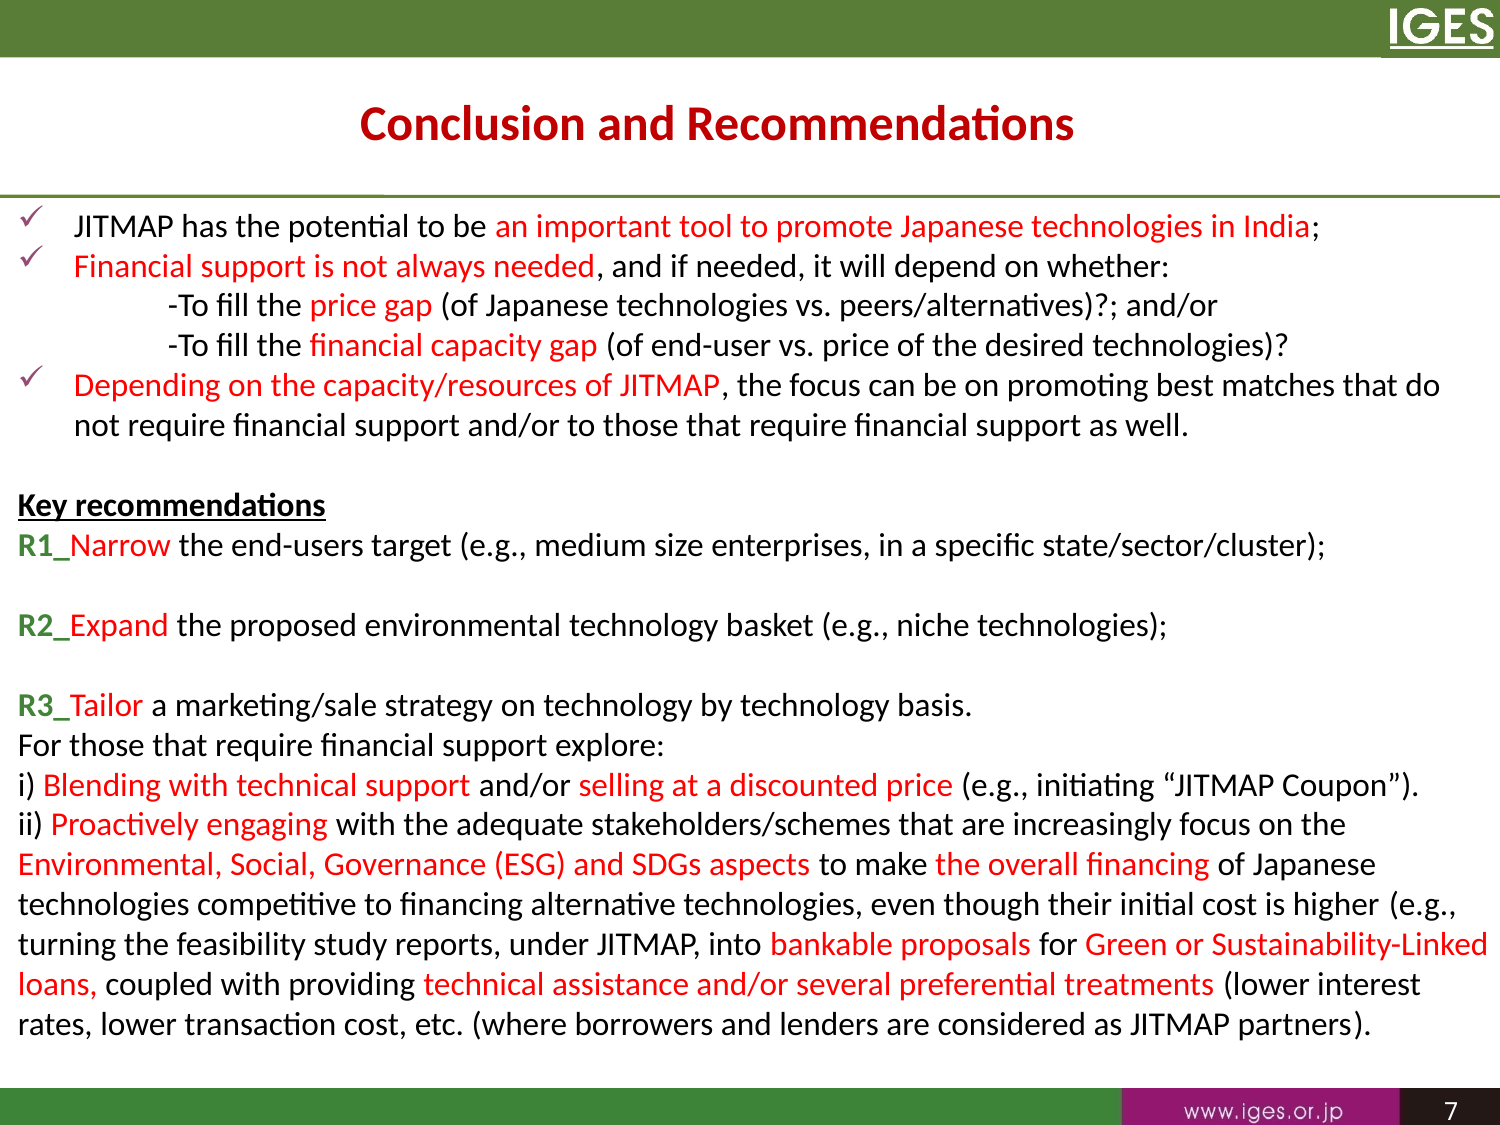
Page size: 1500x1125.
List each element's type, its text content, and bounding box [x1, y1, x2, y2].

title Conclusion and Recommendations [29, 82, 1418, 185]
list JITMAP has the potential to be an important tool to promote Japanese technologies in India; Financial support is not always needed, and if needed, it will depend on whether: -To fill the price gap (of Japanese technologies vs. peers/alternatives)?; and/or -To fill the financial capacity gap (of end-user vs. price of the desired technologies)? Depending on the capacity/resources of JITMAP, the focus can be on promoting best matches that do not require financial support and/or to those that require financial support as well. Key recommendations R1_Narrow the end-users target (e.g., medium size enterprises, in a specific state/sector/cluster); R2_Expand the proposed environmental technology basket (e.g., niche technologies); R3_Tailor a marketing/sale strategy on technology by technology basis. For those that require financial support explore: i) Blending with technical support and/or selling at a discounted price (e.g., initiating “JITMAP Coupon”). ii) Proactively engaging with the adequate stakeholders/schemes that are increasingly focus on the Environmental, Social, Governance (ESG) and SDGs aspects to make the overall financing of Japanese technologies competitive to financing alternative technologies, even though their initial cost is higher (e.g., turning the feasibility study reports, under JITMAP, into bankable proposals for Green or Sustainability-Linked loans, coupled with providing technical assistance and/or several preferential treatments (lower interest rates, lower transaction cost, etc. (where borrowers and lenders are considered as JITMAP partners). [0, 196, 1500, 1083]
picture [1381, 0, 1500, 58]
picture [0, 1088, 1500, 1125]
